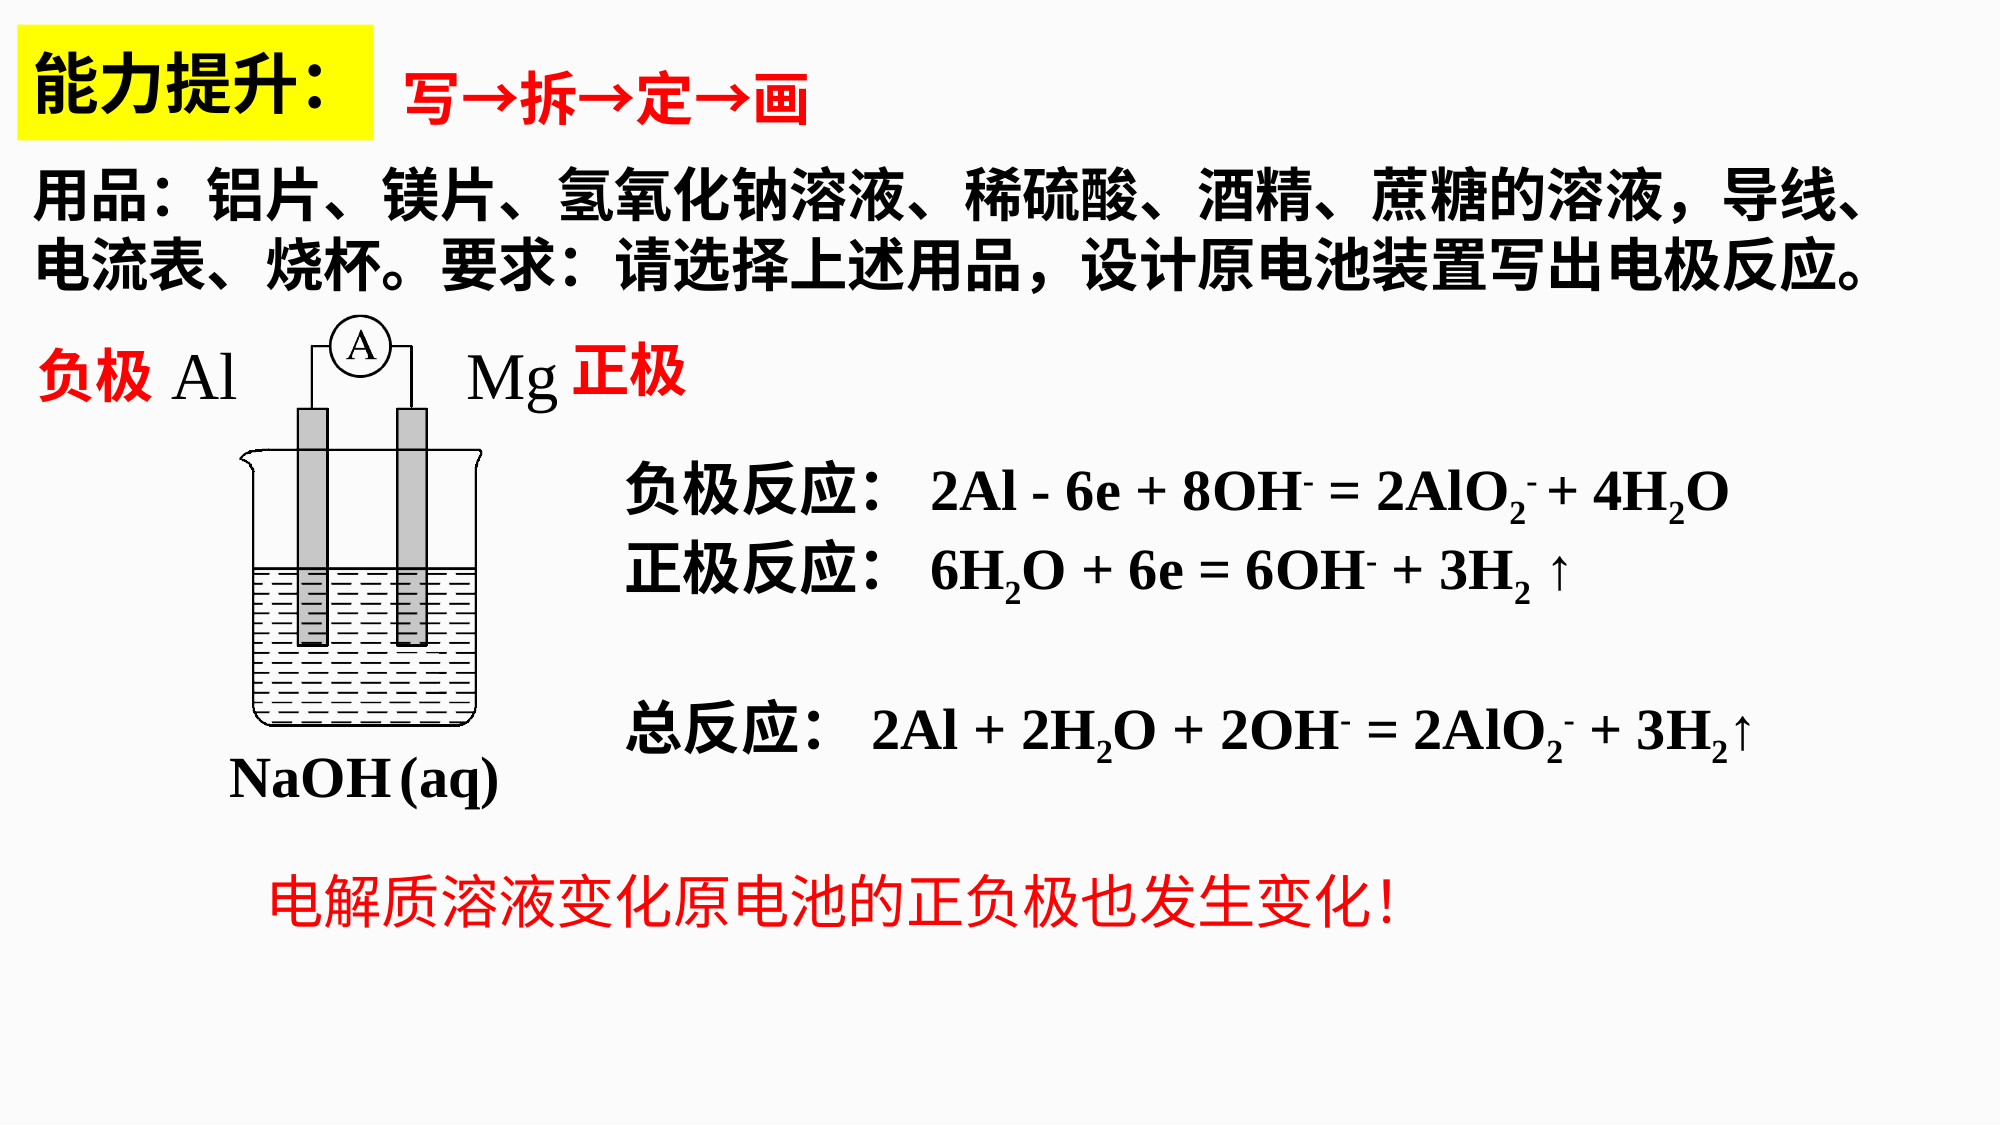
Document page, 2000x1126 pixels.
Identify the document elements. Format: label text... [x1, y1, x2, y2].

text_box 负极 [22, 332, 169, 417]
text_box Al [156, 325, 220, 421]
text_box 电解质溶液变化原电池的正负极也发生变化！ [250, 857, 1446, 943]
text_box 正极 [556, 325, 703, 411]
text_box [15, 23, 376, 142]
text_box NaOH (aq) [214, 732, 541, 827]
picture [225, 307, 492, 733]
text_box 能力提升： [17, 34, 362, 130]
text_box Mg [496, 325, 574, 421]
text_box 写→拆→定→画 [388, 54, 826, 140]
text_box 负极反应：2Al - 6e + 8OH- = 2AlO2- + 4H2O 正极反应：6H2O + 6e = 6OH- + 3H2 ↑ 总反应：2Al + 2H2O + 2OH- = 2AlO2- + 3H2↑ [609, 444, 1910, 778]
text_box 用品：铝片、镁片、氢氧化钠溶液、稀硫酸、酒精、蔗糖的溶液，导线、电流表、烧杯。要求：请选择上述用品，设计原电池装置写出电极反应。 [17, 151, 1970, 306]
